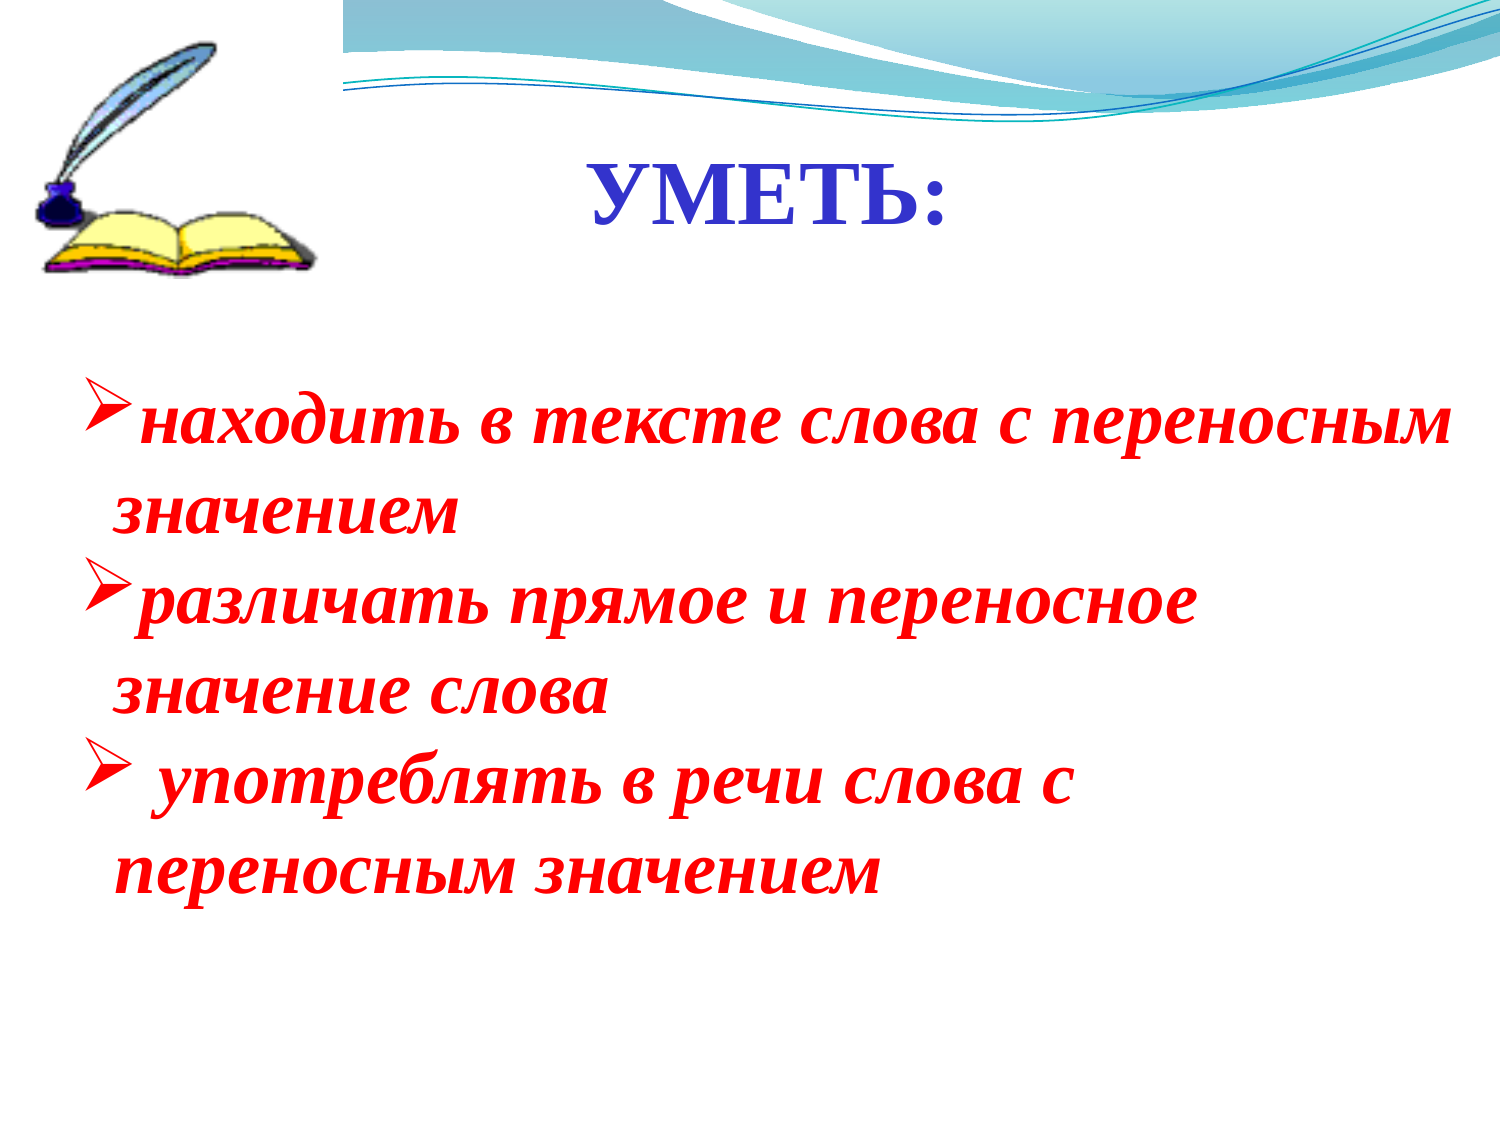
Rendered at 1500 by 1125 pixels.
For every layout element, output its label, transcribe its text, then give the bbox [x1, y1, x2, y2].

text_box УМЕТЬ: [347, 125, 1271, 199]
text_box находить в тексте слова с переносным значением различать прямое и переносное значение слова употреблять в речи слова с переносным значением [64, 361, 1500, 917]
picture [0, 0, 343, 280]
text_box [248, 199, 1500, 361]
